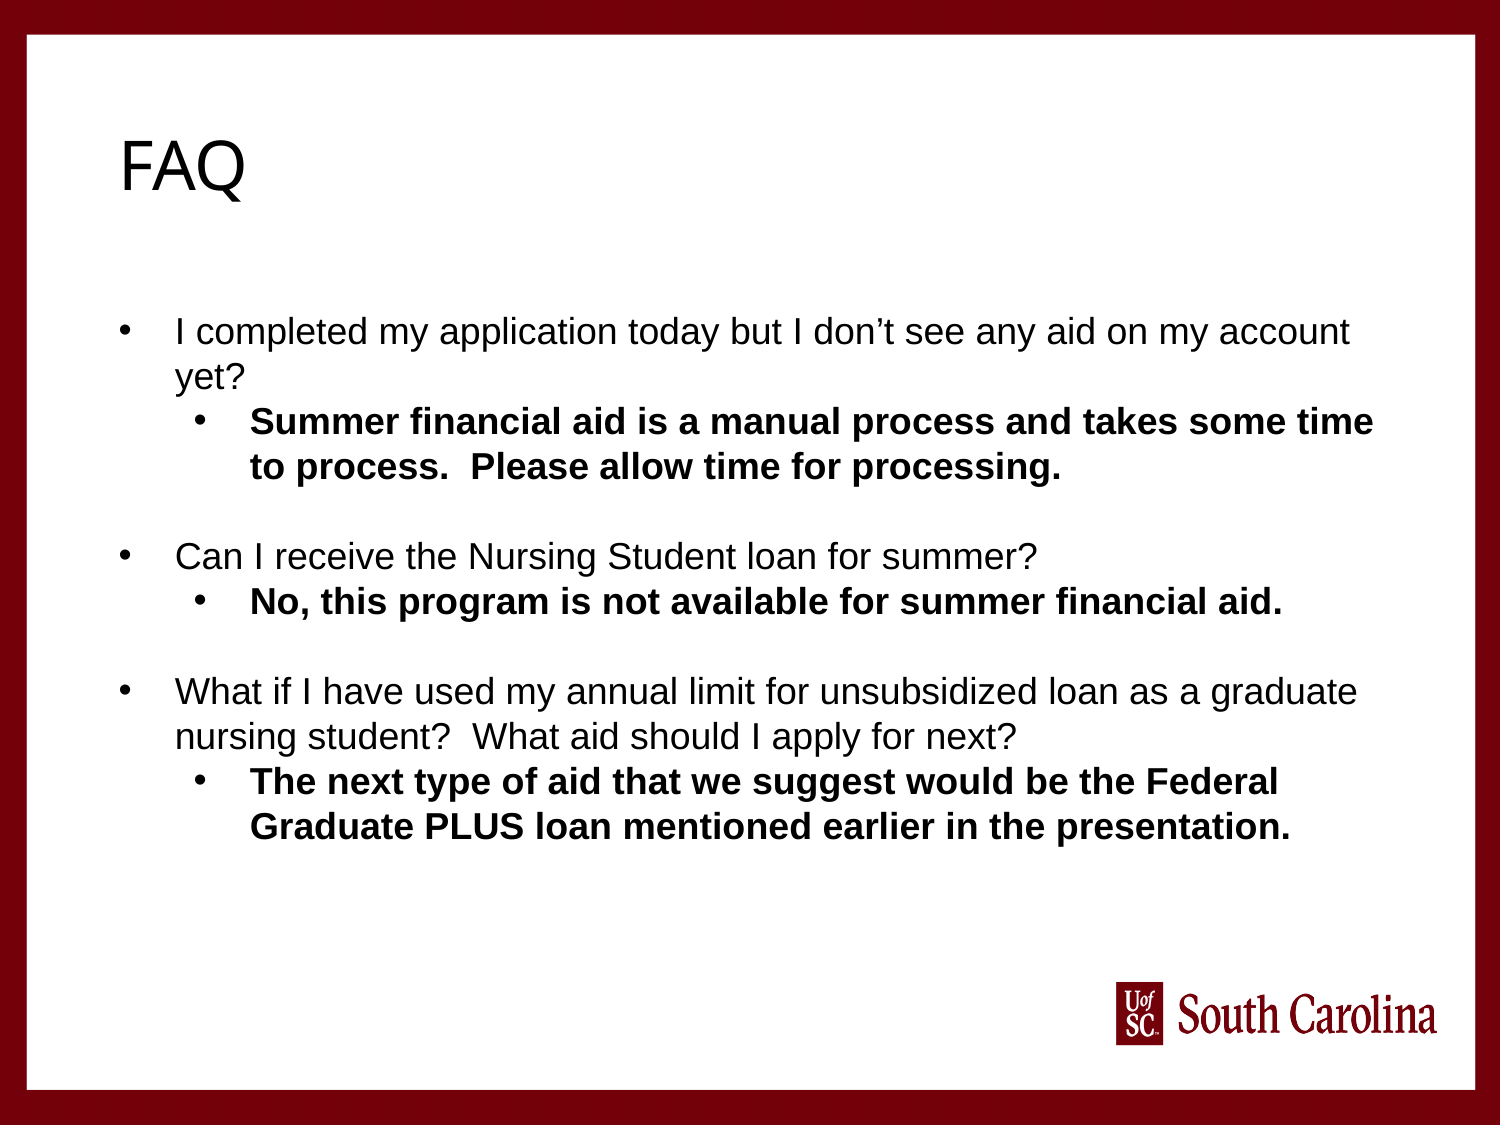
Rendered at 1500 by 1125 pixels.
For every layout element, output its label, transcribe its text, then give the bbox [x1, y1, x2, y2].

picture [0, 0, 1500, 1125]
text_box I completed my application today but I don’t see any aid on my account yet? Summer financial aid is a manual process and takes some time to process. Please allow time for processing. Can I receive the Nursing Student loan for summer? No, this program is not available for summer financial aid. What if I have used my annual limit for unsubsidized loan as a graduate nursing student? What aid should I apply for next? The next type of aid that we suggest would be the Federal Graduate PLUS loan mentioned earlier in the presentation. [103, 299, 1404, 990]
title FAQ [103, 59, 1397, 278]
